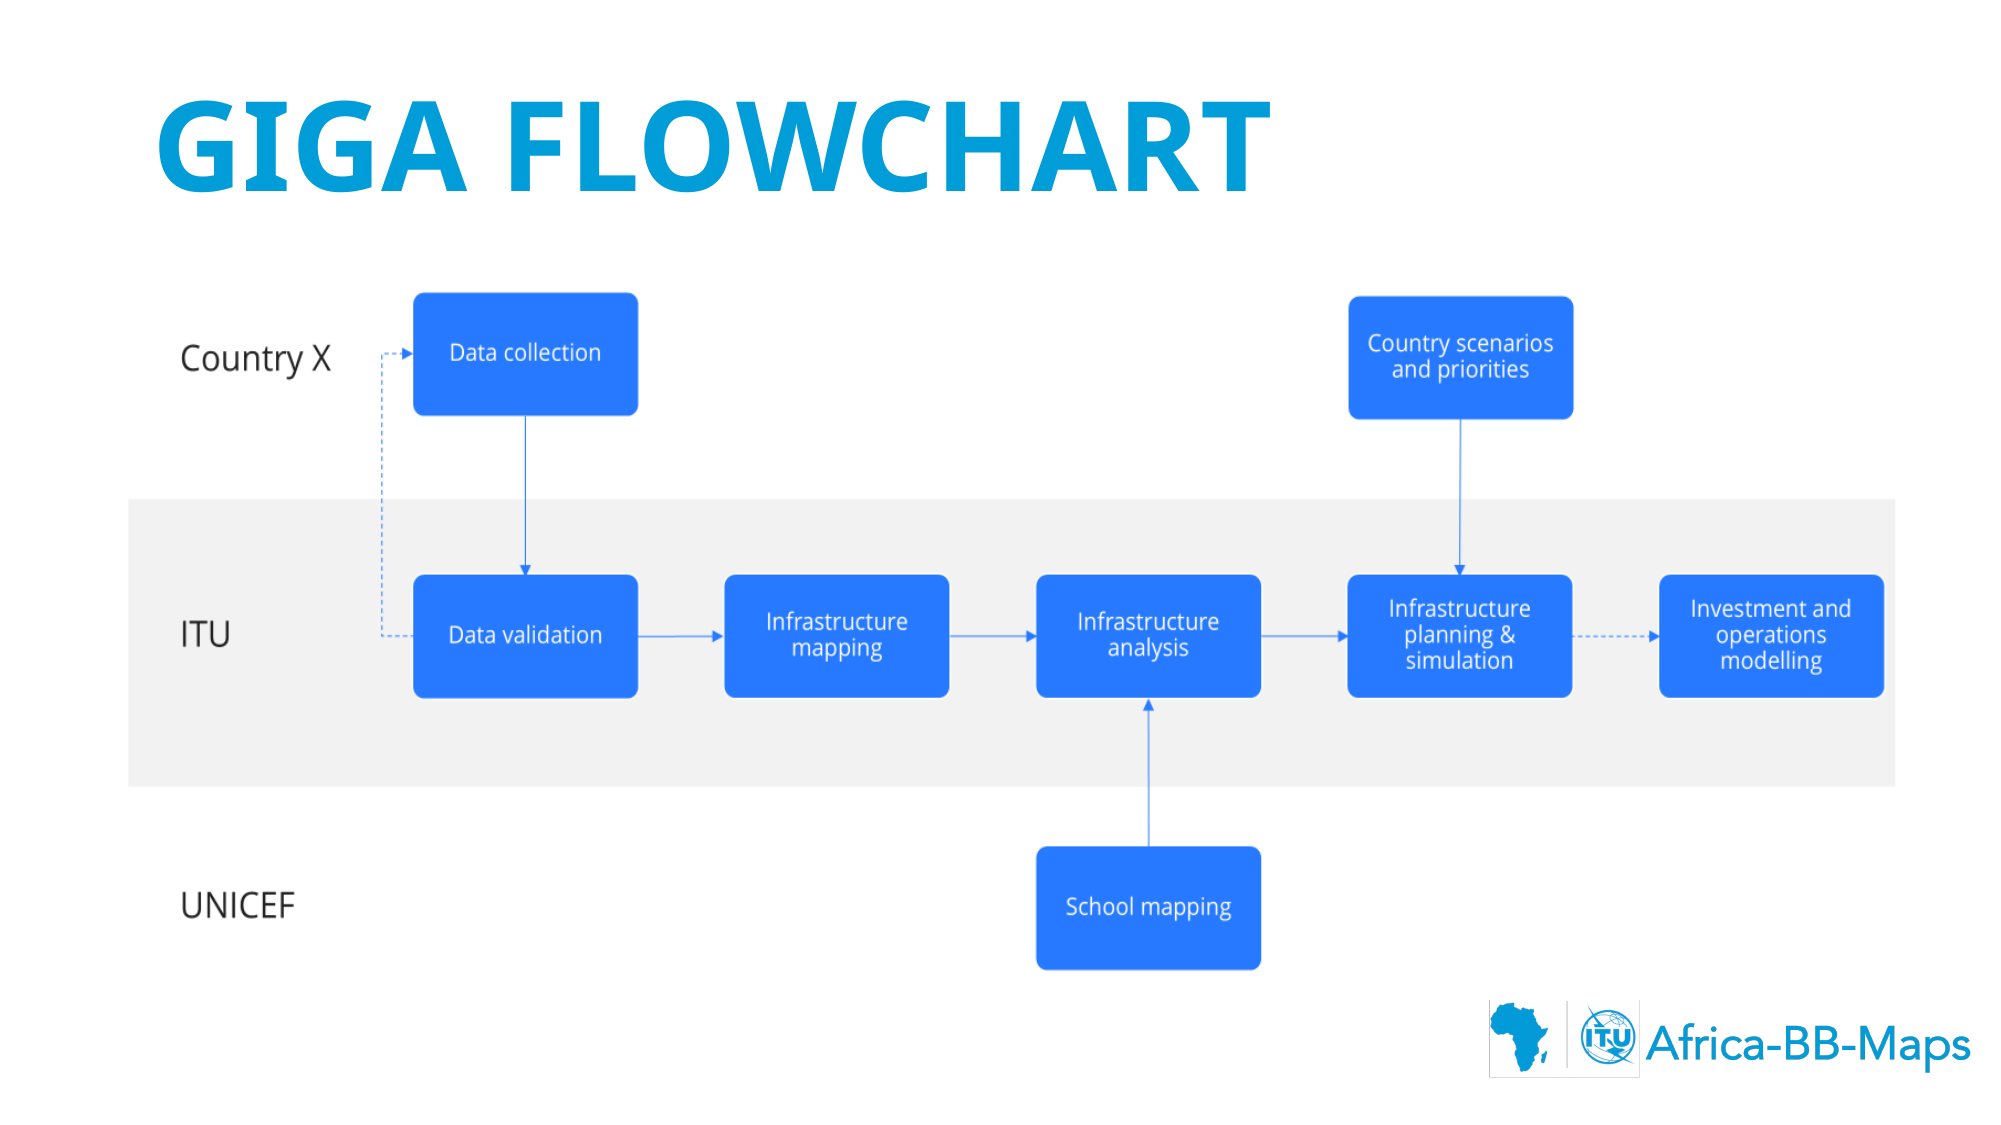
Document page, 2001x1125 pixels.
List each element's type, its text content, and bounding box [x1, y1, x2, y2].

title GIGA FLOWCHART [137, 41, 1863, 238]
picture [127, 238, 2000, 1102]
